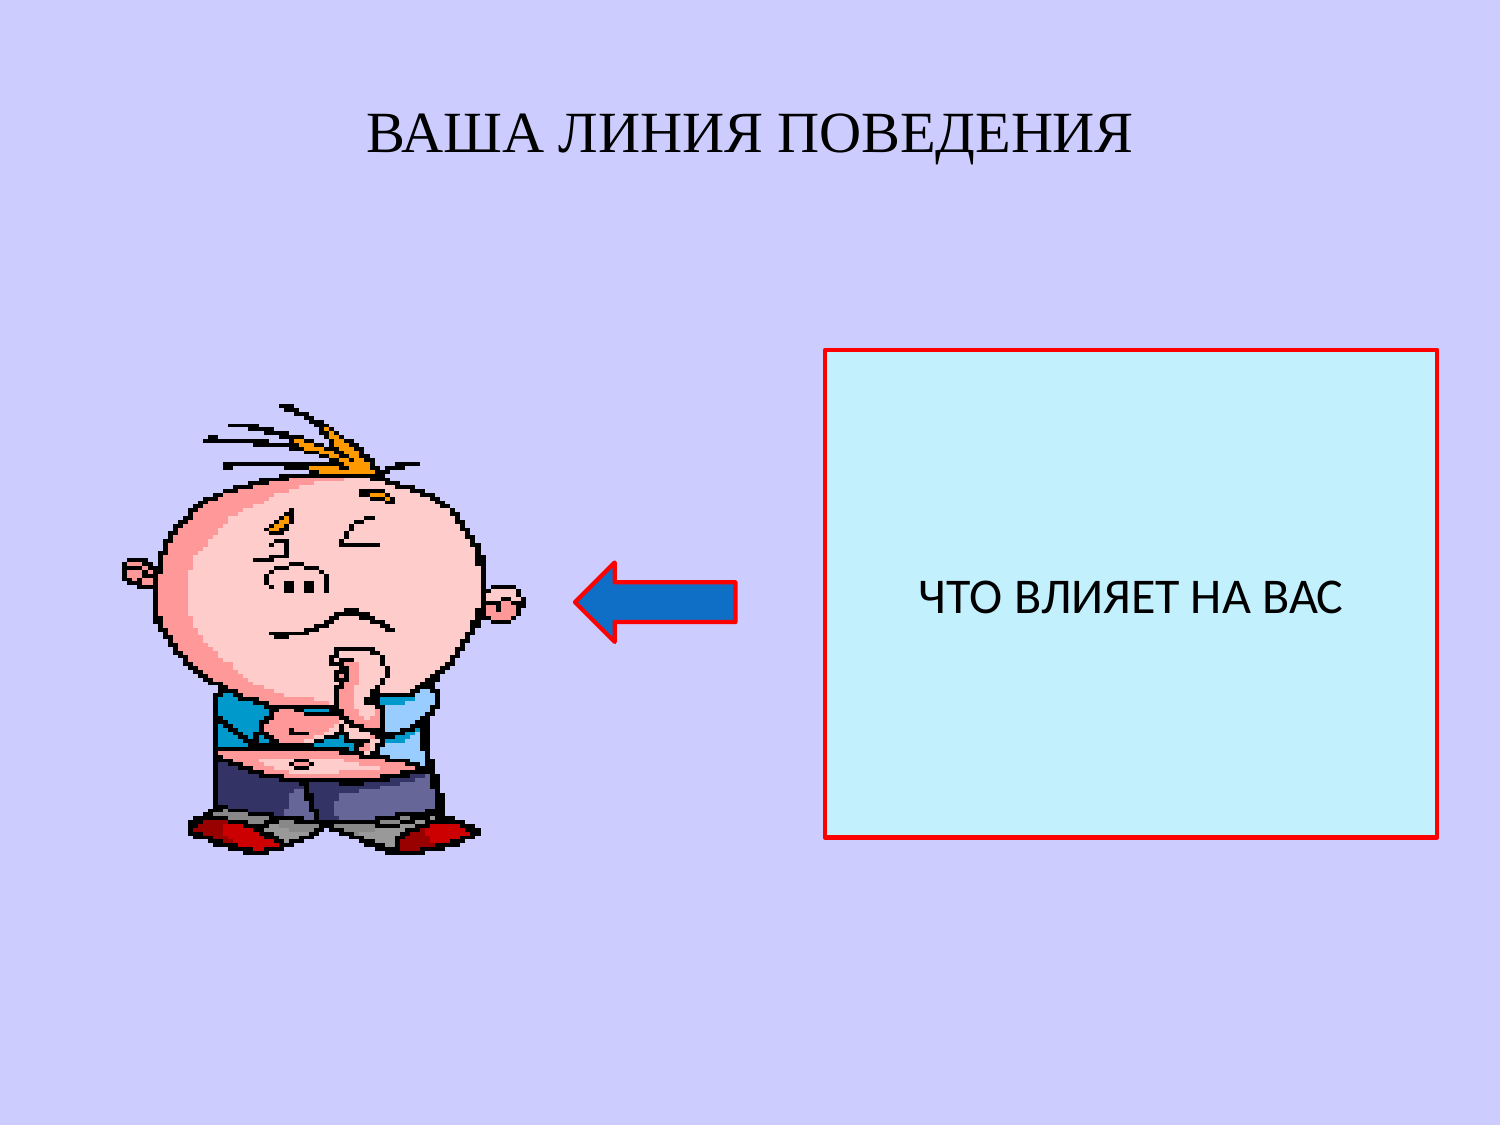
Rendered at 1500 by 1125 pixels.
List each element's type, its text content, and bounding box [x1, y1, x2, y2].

picture [37, 324, 588, 863]
title ВАША ЛИНИЯ ПОВЕДЕНИЯ [75, 45, 1425, 213]
text_box [592, 560, 738, 644]
text_box ЧТО ВЛИЯЕТ НА ВАС [823, 348, 1439, 840]
